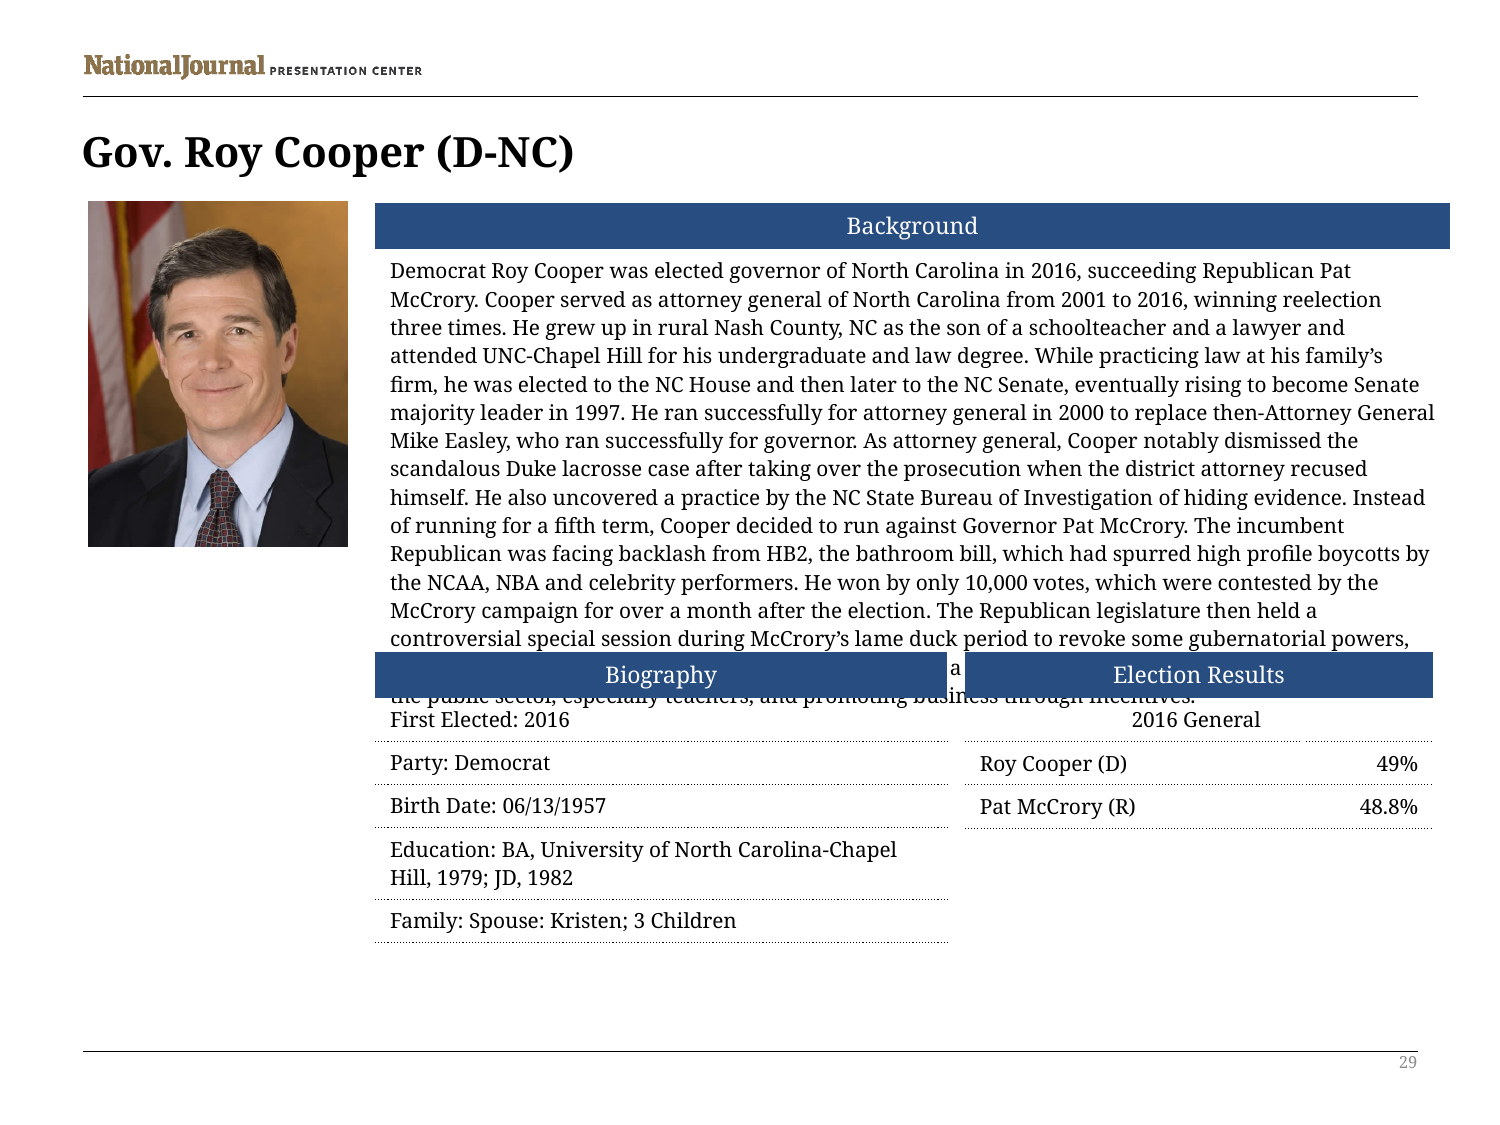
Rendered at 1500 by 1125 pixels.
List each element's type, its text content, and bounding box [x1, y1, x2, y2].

slide_number 28 [1059, 1033, 1433, 1094]
table_cell Democrat Roy Cooper was elected governor of North Carolina in 2016, succeeding Republican Pat McCrory. Cooper served as attorney general of North Carolina from 2001 to 2016, winning reelection three times. He grew up in rural Nash County, NC as the son of a schoolteacher and a lawyer and attended UNC-Chapel Hill for his undergraduate and law degree. While practicing law at his family’s firm, he was elected to the NC House and then later to the NC Senate, eventually rising to become Senate majority leader in 1997. He ran successfully for attorney general in 2000 to replace then-Attorney General Mike Easley, who ran successfully for governor. As attorney general, Cooper notably dismissed the scandalous Duke lacrosse case after taking over the prosecution when the district attorney recused himself. He also uncovered a practice by the NC State Bureau of Investigation of hiding evidence. Instead of running for a fifth term, Cooper decided to run against Governor Pat McCrory. The incumbent Republican was facing backlash from HB2, the bathroom bill, which had spurred high profile boycotts by the NCAA, NBA and celebrity performers. He won by only 10,000 votes, which were contested by the McCrory campaign for over a month after the election. The Republican legislature then held a controversial special session during McCrory’s lame duck period to revoke some gubernatorial powers, which are being appealed as unconstitutional. Cooper is a moderate who ran on a platform of bolstering the public sector, especially teachers, and promoting business through incentives. [375, 249, 1450, 717]
picture [88, 201, 348, 548]
table_header Election Results [965, 652, 1433, 698]
table_header Biography [375, 652, 947, 698]
picture [82, 44, 424, 90]
table_cell First Elected: 2016 [375, 698, 947, 741]
table_cell [965, 828, 1303, 871]
text_box Gov. Roy Cooper (D-NC) [66, 124, 1446, 224]
table_cell Education: BA, University of North Carolina-Chapel Hill, 1979; JD, 1982 [375, 828, 947, 899]
table_cell 49% [1304, 741, 1433, 785]
table_cell 48.8% [1304, 785, 1433, 828]
table_cell Party: Democrat [375, 741, 947, 784]
table_cell Pat McCrory (R) [965, 785, 1302, 828]
table_cell Family: Spouse: Kristen; 3 Children [375, 899, 947, 942]
table_cell 2016 General [965, 698, 1433, 741]
table_cell Roy Cooper (D) [965, 741, 1302, 785]
table_cell Birth Date: 06/13/1957 [375, 784, 947, 828]
table_header Background [375, 203, 1450, 249]
table_cell [1303, 828, 1433, 871]
